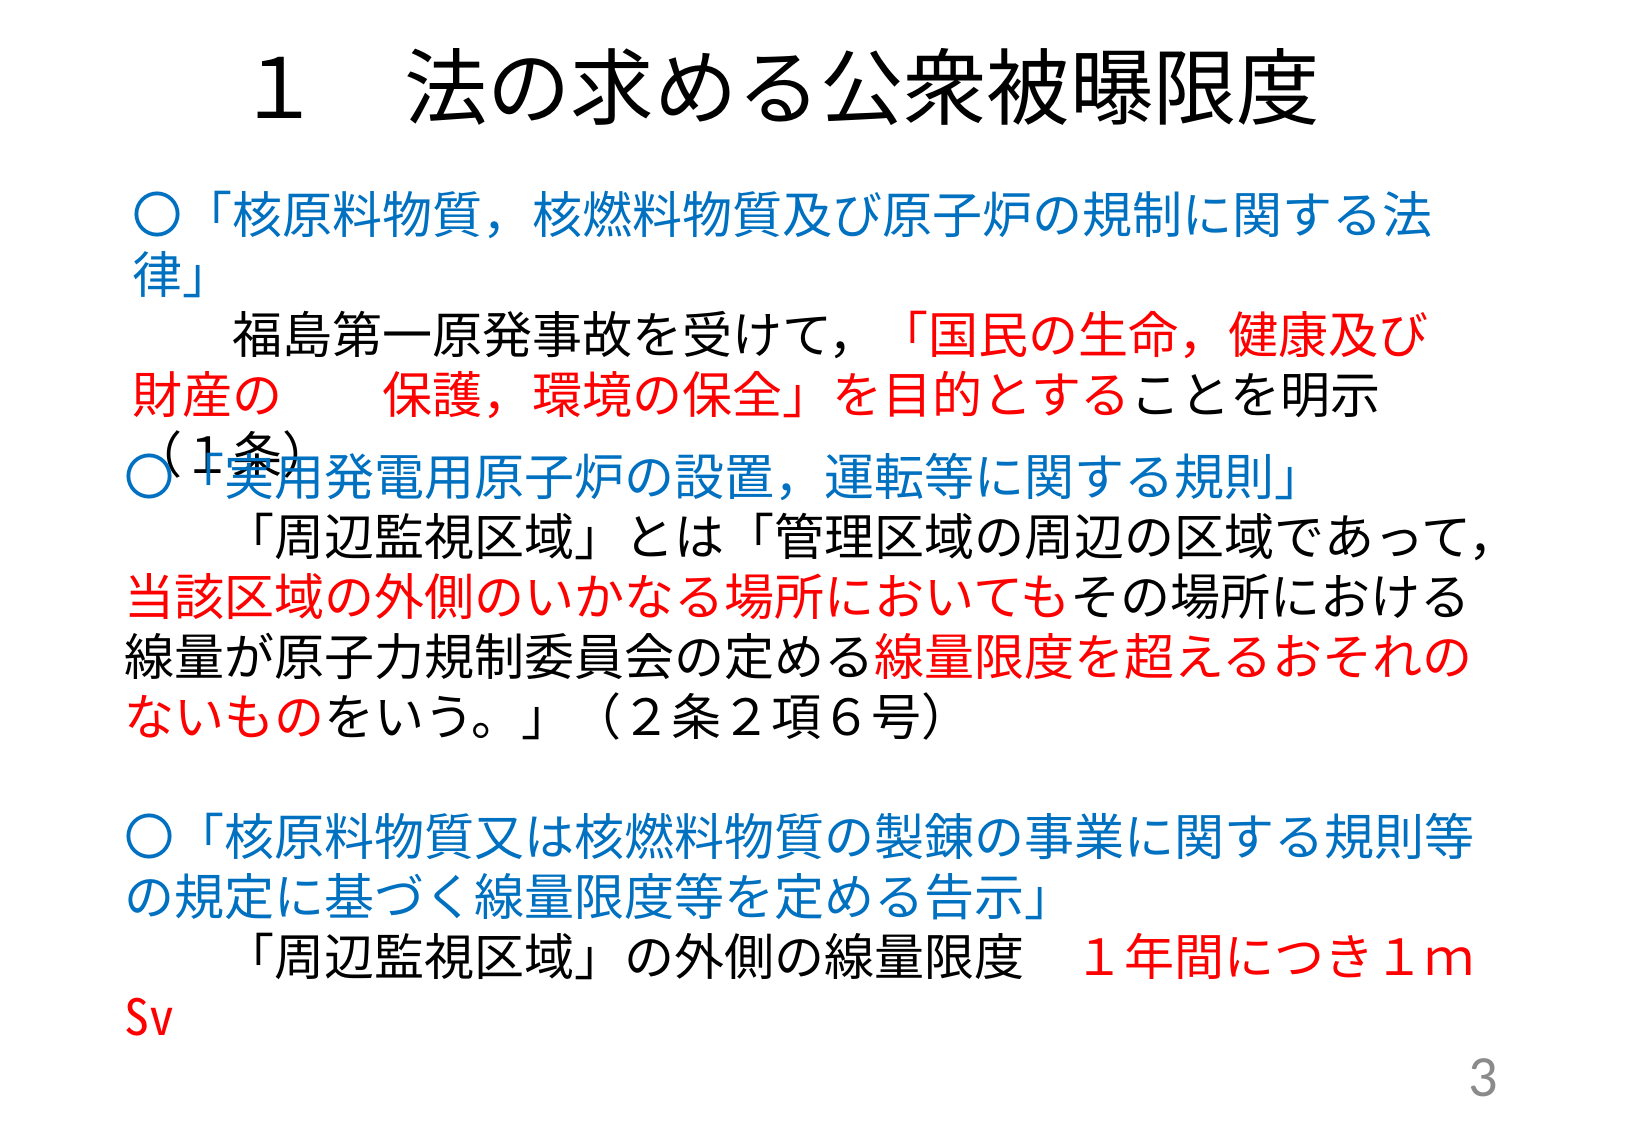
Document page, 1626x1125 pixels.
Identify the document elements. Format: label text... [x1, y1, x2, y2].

text_box 〇「実用発電用原子炉の設置，運転等に関する規則」 「周辺監視区域」とは「管理区域の周辺の区域であって，当該区域の外側のいかなる場所においてもその場所における線量が原子力規制委員会の定める線量限度を超えるおそれのないものをいう。」（２条２項６号） [109, 437, 1500, 753]
slide_number 3 [1147, 1053, 1514, 1103]
text_box 〇「核原料物質，核燃料物質及び原子炉の規制に関する法律」 福島第一原発事故を受けて，「国民の生命，健康及び財産の 保護，環境の保全」を目的とすることを明示（１条） [117, 175, 1492, 437]
text_box 〇「核原料物質又は核燃料物質の製錬の事業に関する規則等の規定に基づく線量限度等を定める告示」 「周辺監視区域」の外側の線量限度 １年間につき１ｍ㏜ [109, 797, 1516, 1053]
title １ 法の求める公衆被曝限度 [78, 38, 1480, 145]
